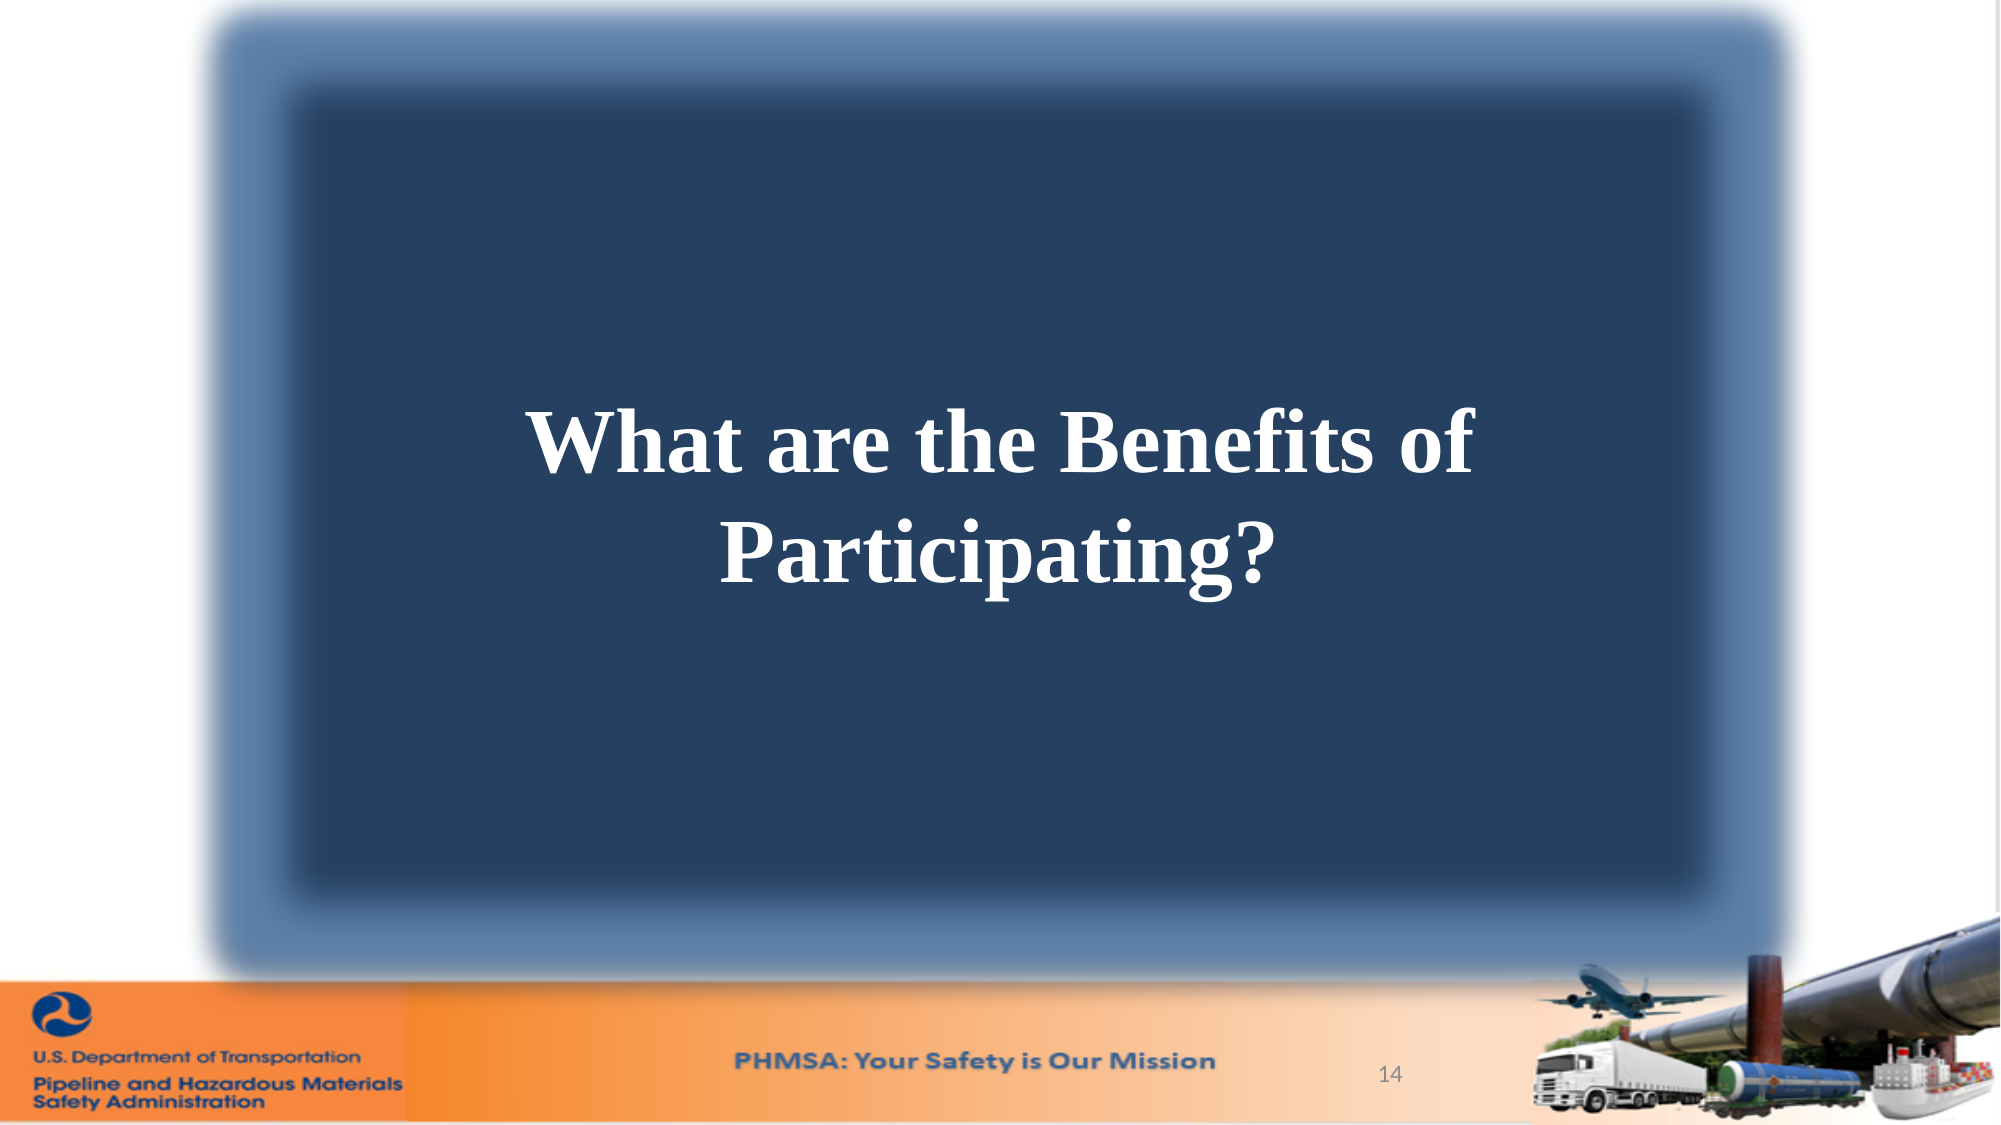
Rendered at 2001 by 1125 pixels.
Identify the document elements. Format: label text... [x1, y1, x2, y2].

picture [0, 0, 2001, 1125]
slide_number 14 [1362, 1042, 1713, 1103]
text_box What are the Benefits of Participating? [323, 118, 1678, 869]
